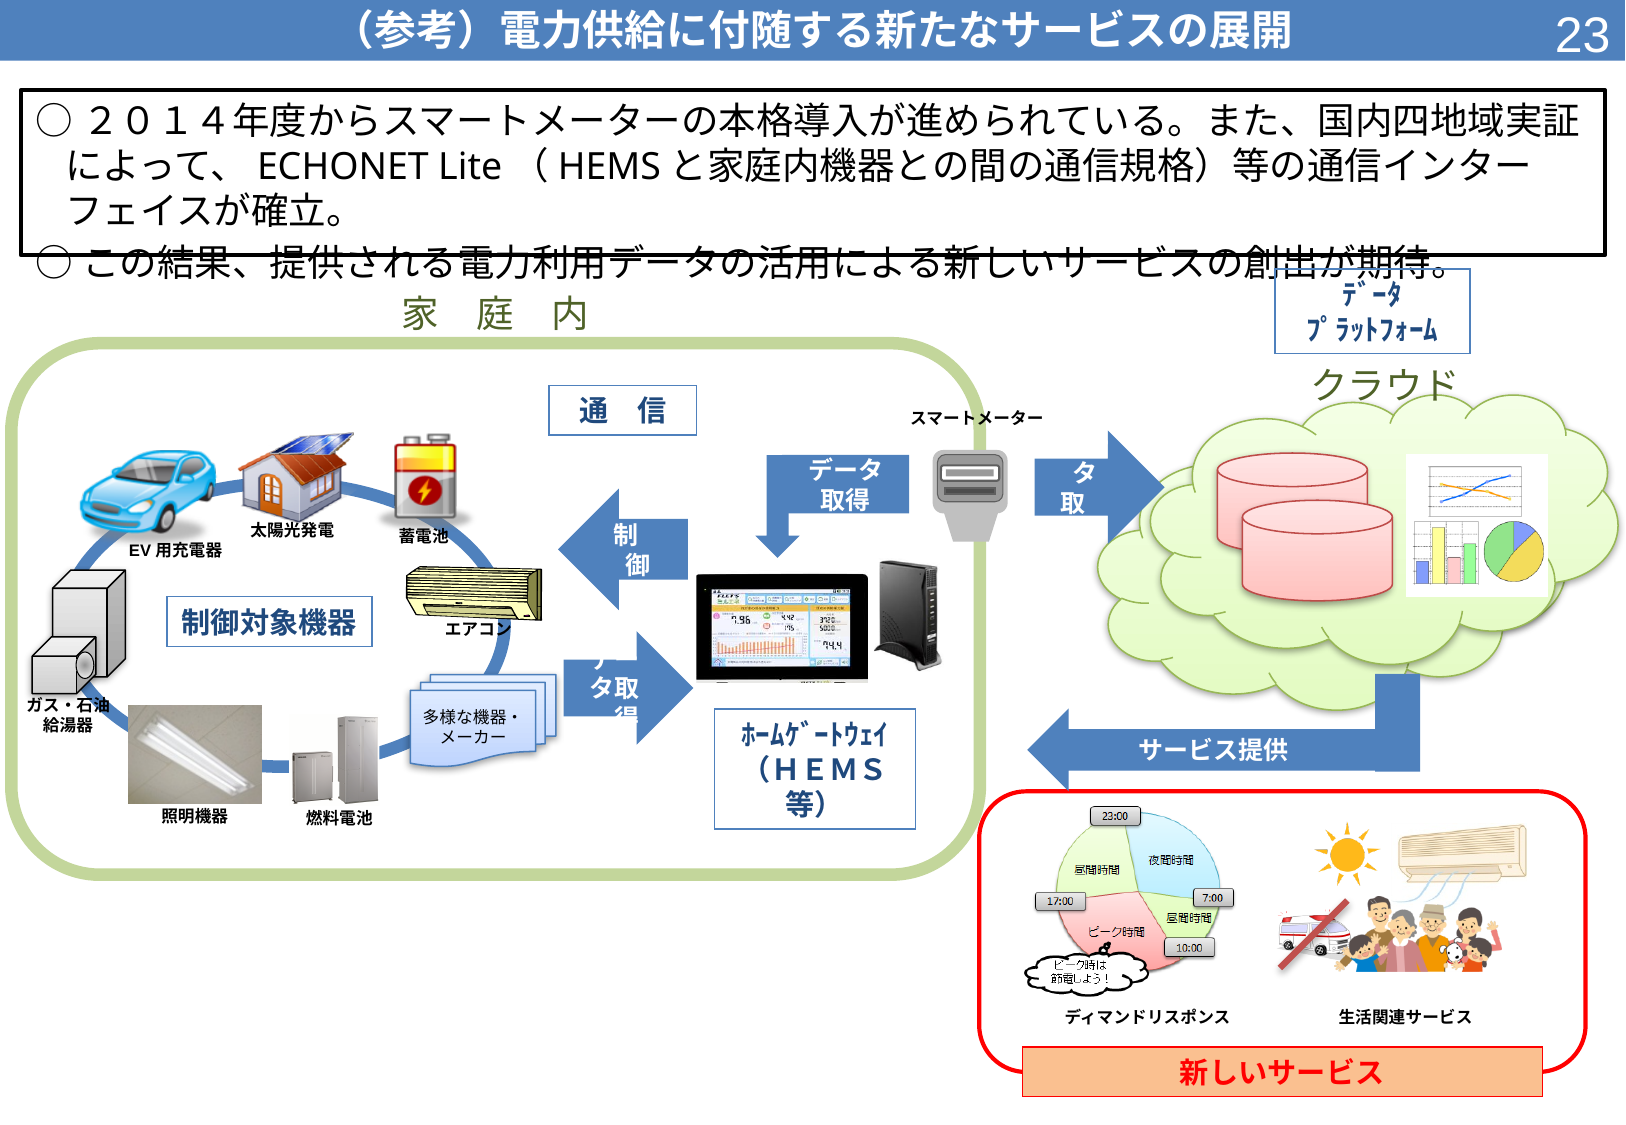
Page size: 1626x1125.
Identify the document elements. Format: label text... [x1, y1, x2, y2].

text_box ﾃﾞｰﾀ ﾌﾟﾗｯﾄﾌｫｰﾑ [1274, 269, 1470, 354]
text_box クラウド [1152, 354, 1618, 415]
text_box [1149, 415, 1619, 666]
text_box ディマンドリスポンス [1049, 999, 1246, 1035]
text_box データ 取得 [791, 453, 911, 515]
picture [288, 713, 380, 806]
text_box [932, 449, 1008, 542]
text_box [1161, 466, 1188, 490]
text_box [237, 430, 357, 523]
text_box 新しいサービス [1022, 1046, 1543, 1097]
picture [74, 418, 221, 547]
picture [127, 705, 262, 804]
text_box [977, 789, 1588, 1074]
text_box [1273, 820, 1527, 973]
text_box [1096, 506, 1373, 711]
picture [1022, 802, 1238, 1002]
text_box 生活関連サービス [1323, 999, 1488, 1035]
picture [1406, 454, 1548, 597]
picture [366, 429, 484, 532]
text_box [31, 569, 126, 694]
text_box データ 取 得 [1032, 428, 1167, 546]
picture [696, 570, 868, 683]
picture [405, 565, 543, 622]
text_box （参考）電力供給に付随する新たなサービスの展開 [0, 0, 1625, 61]
text_box ○２０１４年度からスマートメーターの本格導入が進められている。また、国内四地域実証によって、ECHONET Lite（HEMSと家庭内機器との間の通信規格）等の通信インターフェイスが確立。 ○この結果、提供される電力利用データの活用による新しいサービスの創出が期待。 [19, 88, 1607, 257]
text_box [9, 343, 982, 877]
picture [873, 558, 945, 672]
text_box スマートメーター [895, 400, 1059, 436]
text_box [1217, 452, 1393, 602]
text_box 家 庭 内 [11, 282, 980, 343]
text_box 22 [1245, 0, 1625, 55]
text_box [1408, 635, 1502, 678]
text_box [753, 452, 802, 560]
text_box サービス提供 [1025, 706, 1373, 794]
text_box [1373, 672, 1422, 774]
